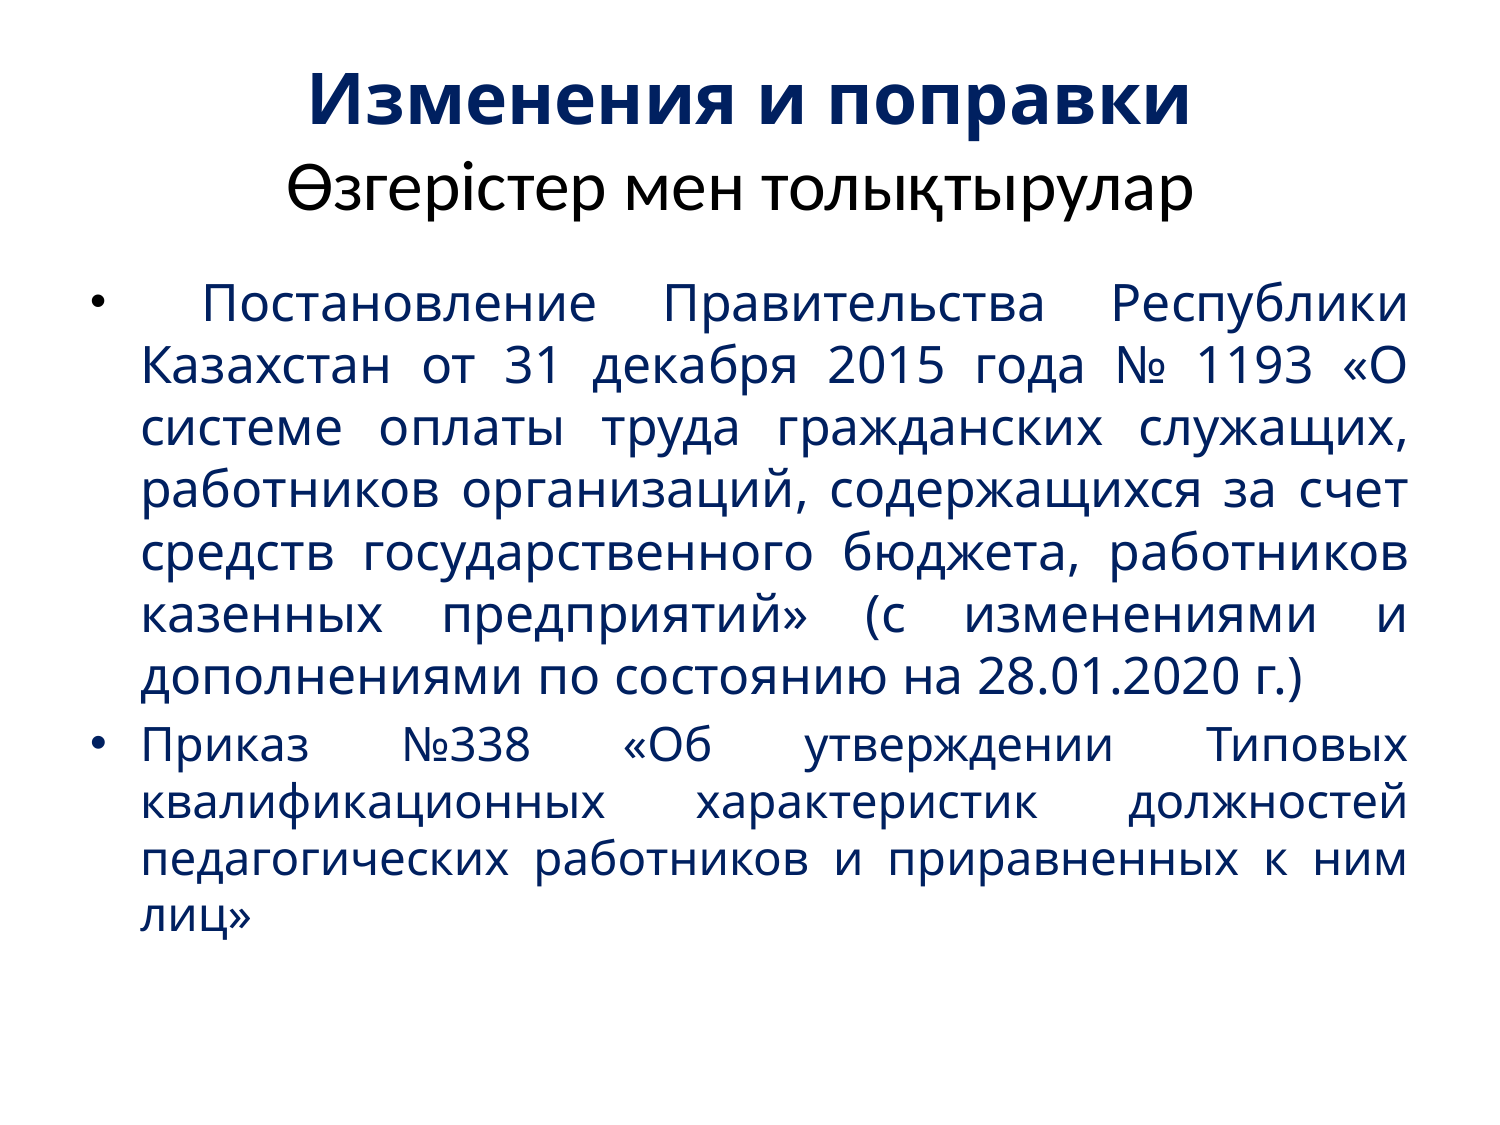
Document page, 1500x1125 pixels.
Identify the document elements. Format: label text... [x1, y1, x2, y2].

list Постановление Правительства Республики Казахстан от 31 декабря 2015 года № 1193 «О системе оплаты труда гражданских служащих, работников организаций, содержащихся за счет средств государственного бюджета, работников казенных предприятий» (с изменениями и дополнениями по состоянию на 28.01.2020 г.) Приказ №338 «Об утверждении Типовых квалификационных характеристик должностей педагогических работников и приравненных к ним лиц» [75, 262, 1425, 1005]
title Изменения и поправки Өзгерістер мен толықтырулар [75, 45, 1425, 233]
